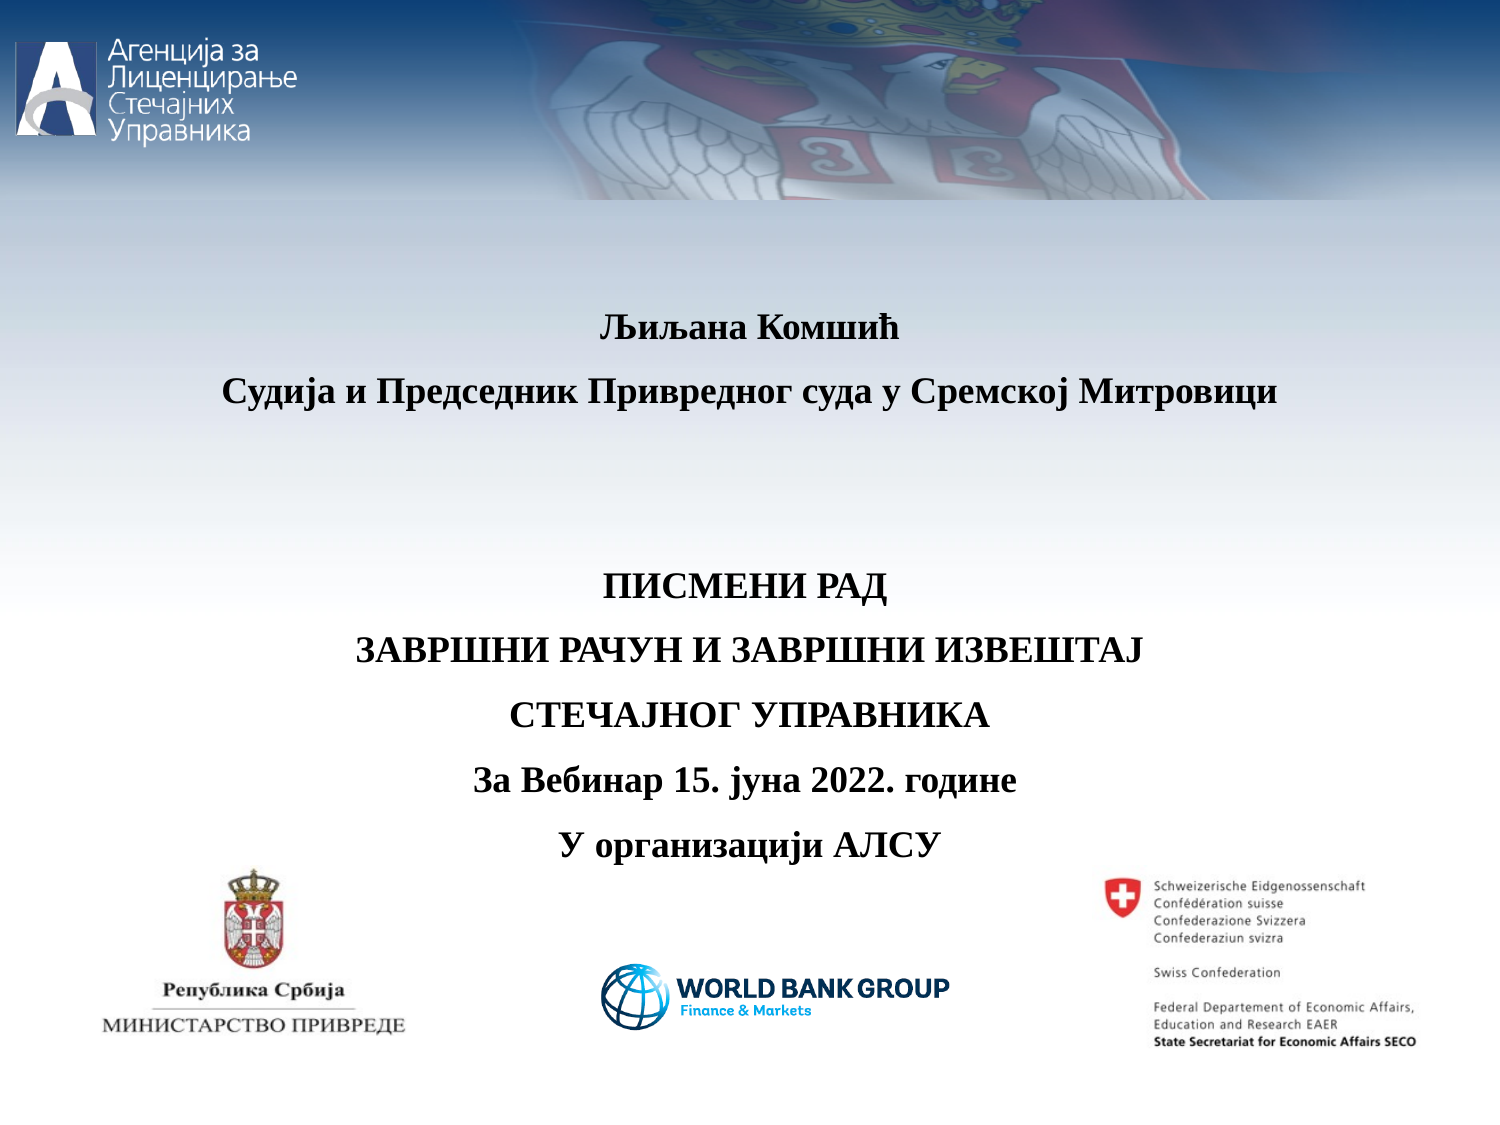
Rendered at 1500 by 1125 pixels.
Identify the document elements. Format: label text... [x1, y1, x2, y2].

text_box Љиљана Комшић Судија и Председник Привредног суда у Сремској Митровици ПИСМЕНИ РАД ЗАВРШНИ РАЧУН И ЗАВРШНИ ИЗВЕШТАЈ СТЕЧАЈНОГ УПРАВНИКА За Вебинар 15. јуна 2022. године У организацији АЛСУ [112, 291, 1388, 535]
picture [0, 0, 1500, 1113]
text_box [112, 582, 1388, 734]
